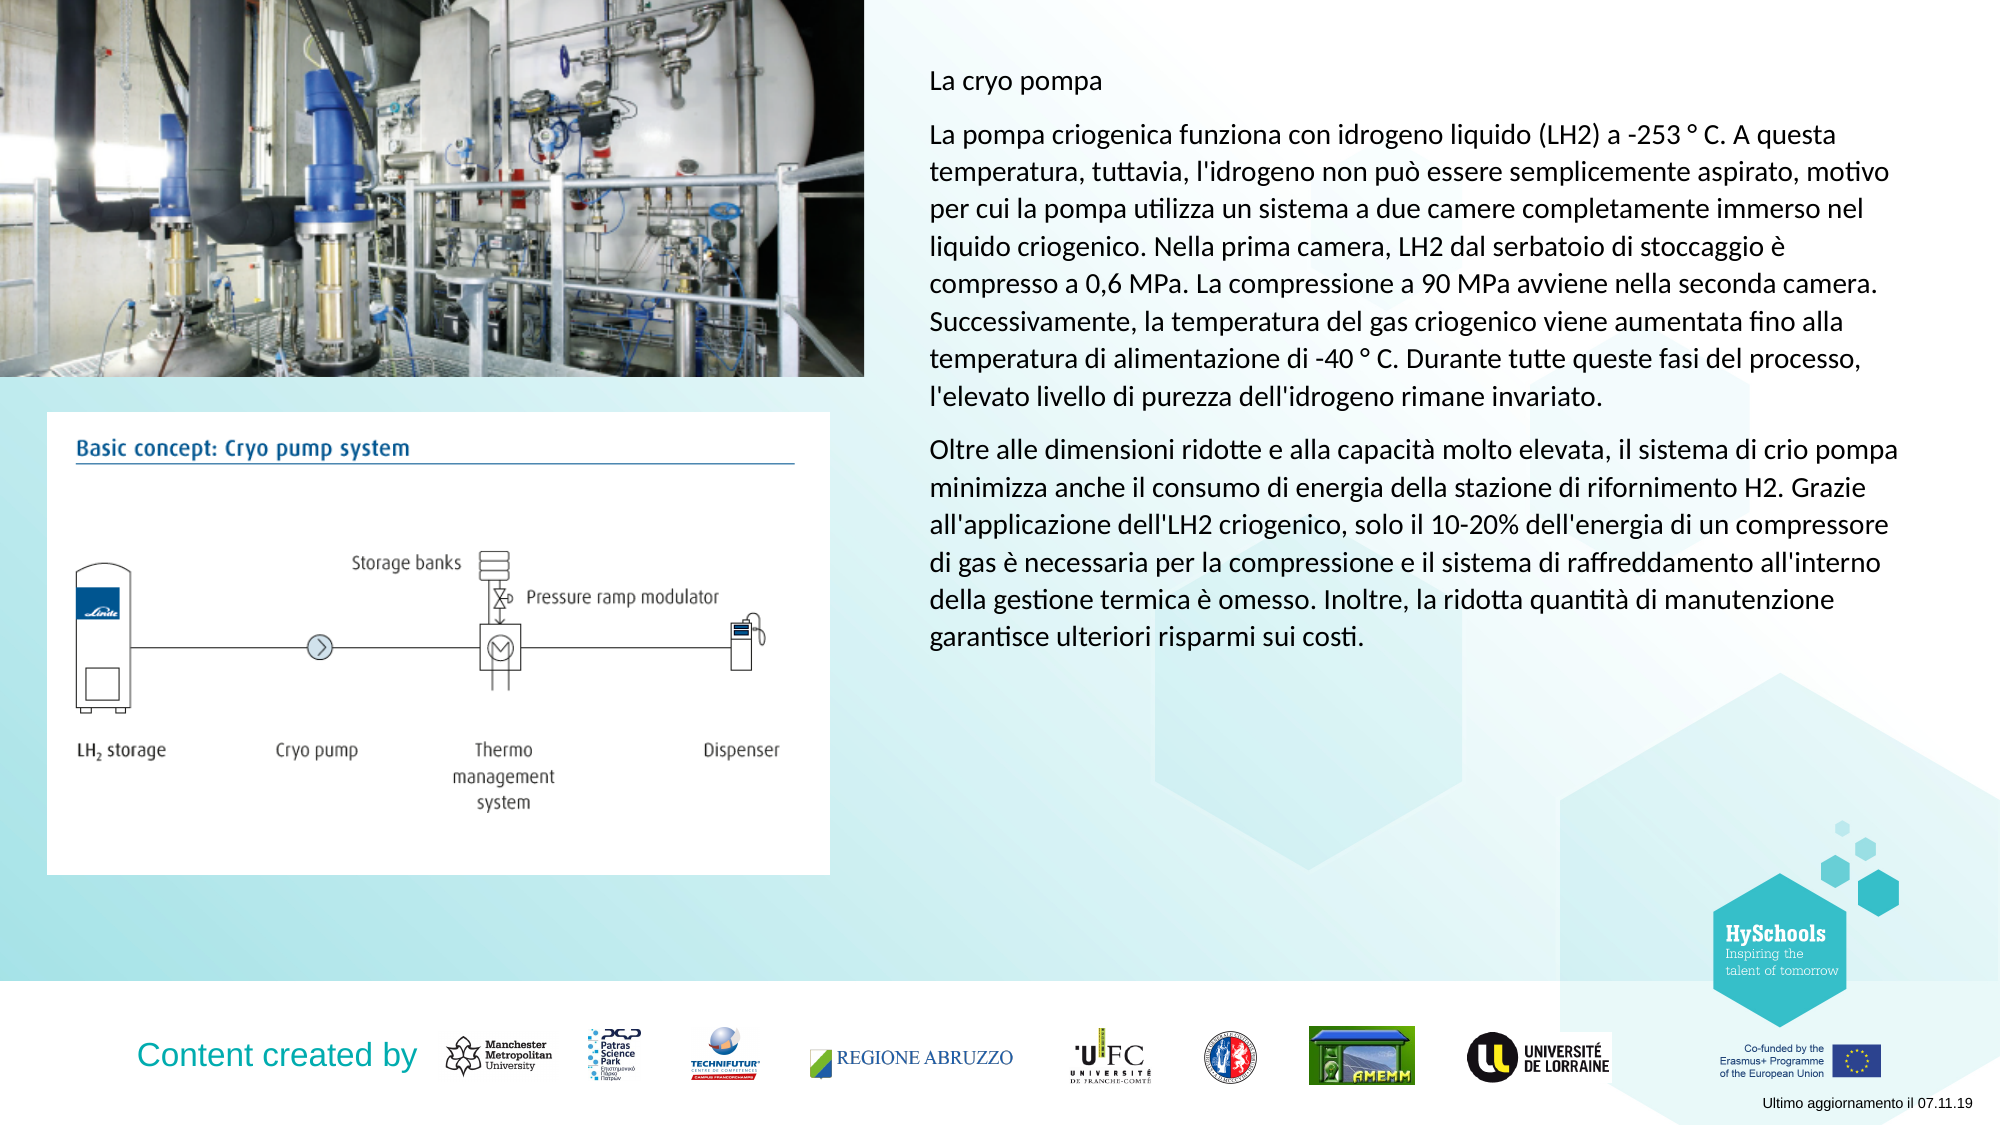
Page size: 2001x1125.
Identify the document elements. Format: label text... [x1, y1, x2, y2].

picture [0, 0, 2000, 1125]
text_box Ultimo aggiornamento il 07.11.19 [1747, 1086, 1988, 1119]
text_box La cryo pompa La pompa criogenica funziona con idrogeno liquido (LH2) a -253 ° C. A questa temperatura, tuttavia, l'idrogeno non può essere semplicemente aspirato, motivo per cui la pompa utilizza un sistema a due camere completamente immerso nel liquido criogenico. Nella prima camera, LH2 dal serbatoio di stoccaggio è compresso a 0,6 MPa. La compressione a 90 MPa avviene nella seconda camera. Successivamente, la temperatura del gas criogenico viene aumentata fino alla temperatura di alimentazione di -40 ° C. Durante tutte queste fasi del processo, l'elevato livello di purezza dell'idrogeno rimane invariato. Oltre alle dimensioni ridotte e alla capacità molto elevata, il sistema di crio pompa minimizza anche il consumo di energia della stazione di rifornimento H2. Grazie all'applicazione dell'LH2 criogenico, solo il 10-20% dell'energia di un compressore di gas è necessaria per la compressione e il sistema di raffreddamento all'interno della gestione termica è omesso. Inoltre, la ridotta quantità di manutenzione garantisce ulteriori risparmi sui costi. [914, 51, 1915, 661]
